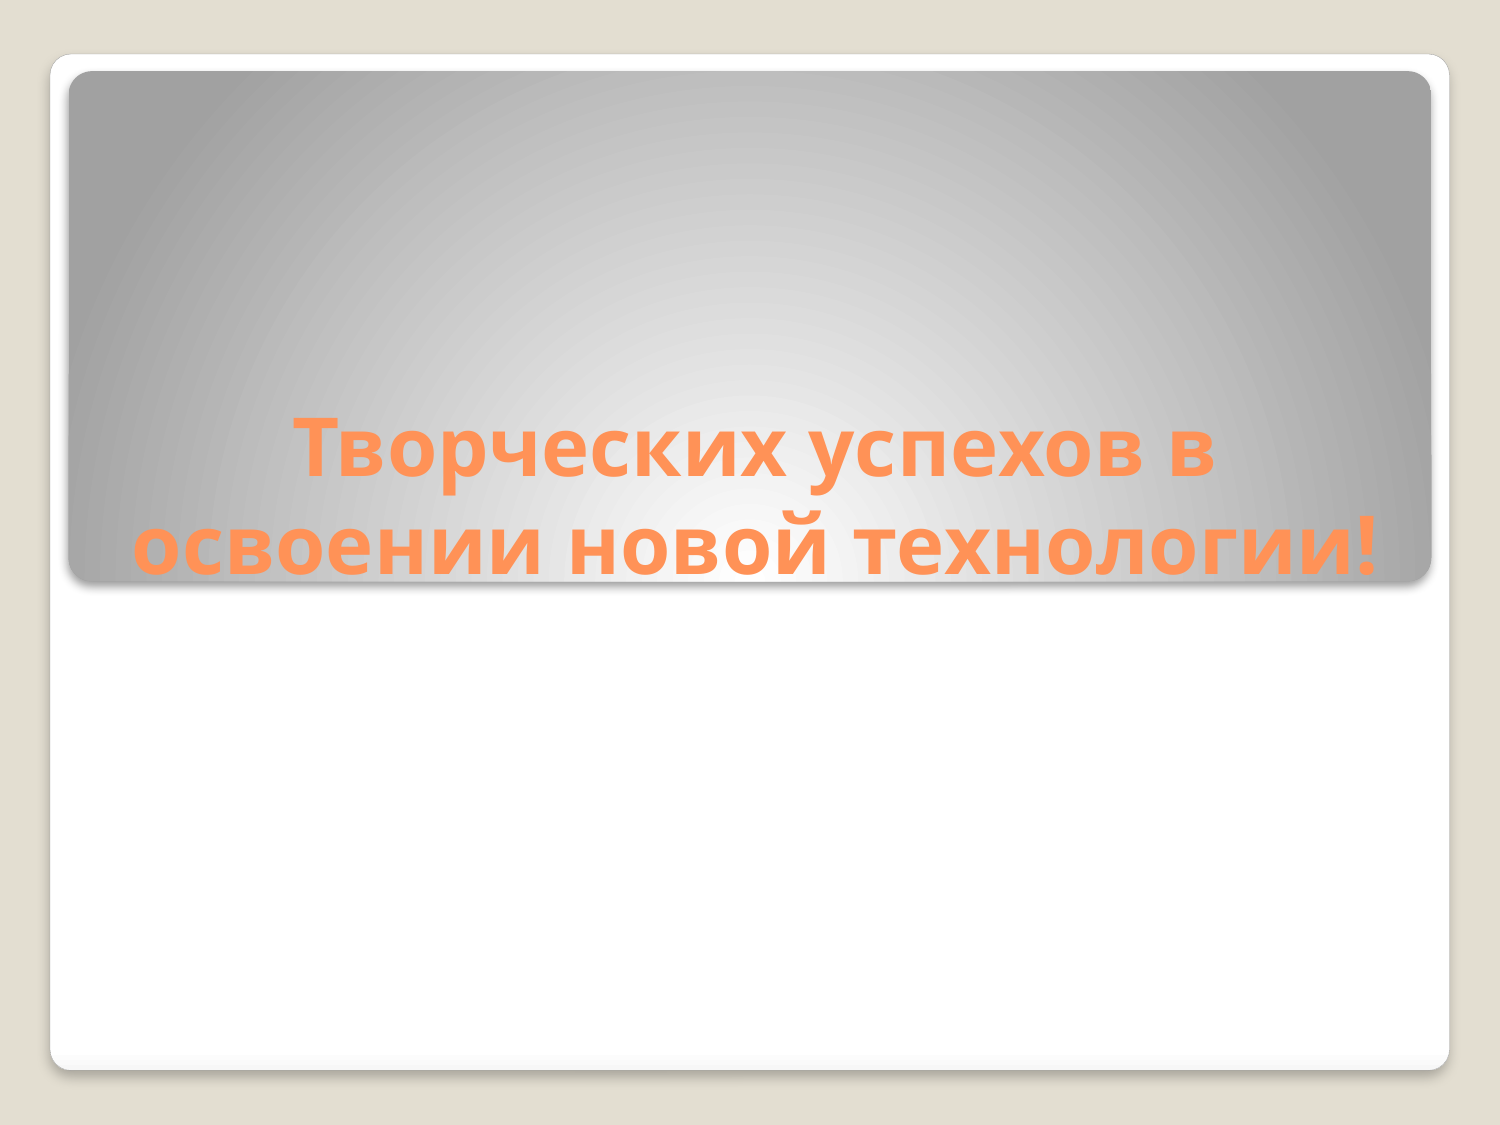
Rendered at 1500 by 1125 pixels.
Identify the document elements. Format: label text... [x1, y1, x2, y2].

title Творческих успехов в освоении новой технологии! [118, 298, 1394, 599]
